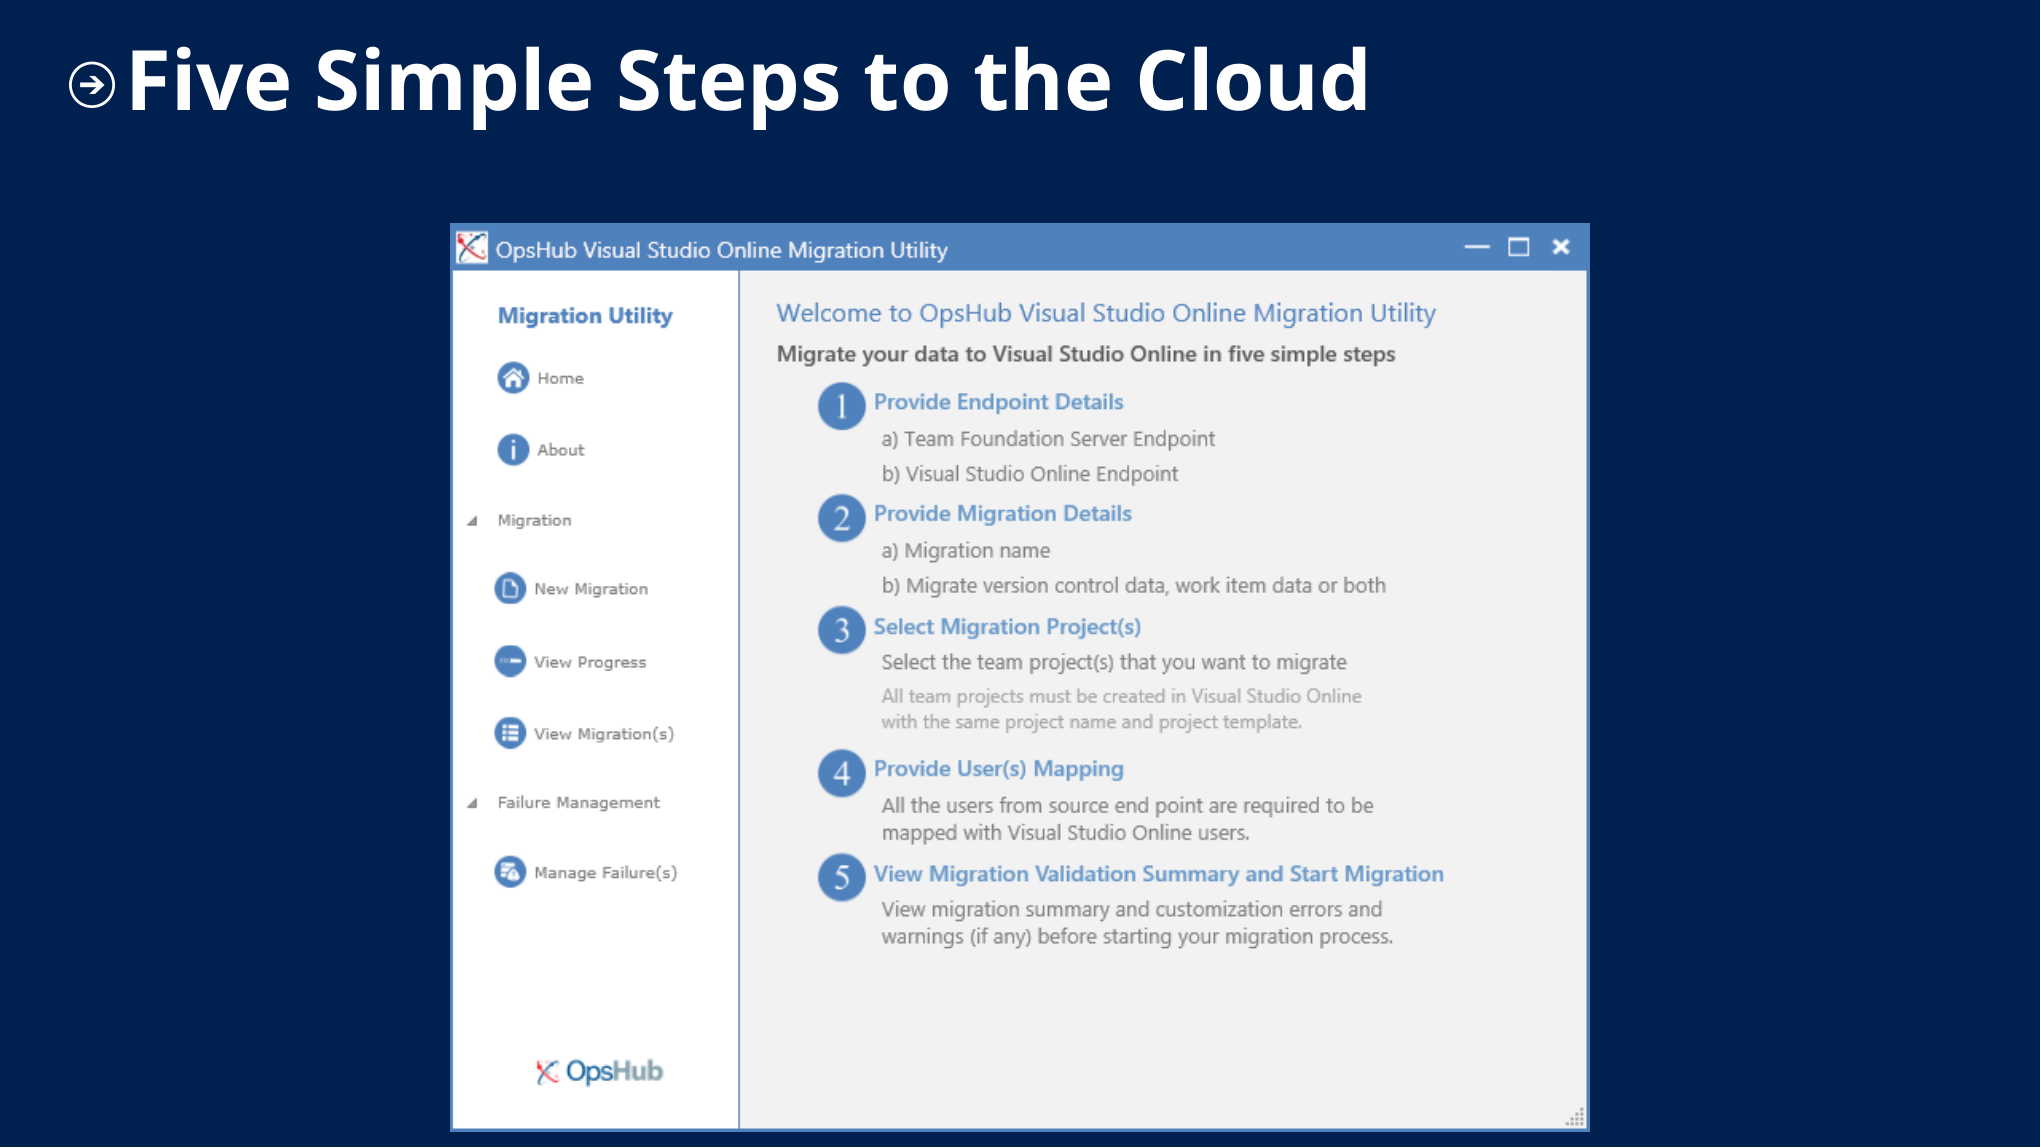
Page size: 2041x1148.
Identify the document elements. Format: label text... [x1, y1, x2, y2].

list Five Simple Steps to the Cloud [45, 23, 1996, 390]
picture [450, 223, 1590, 1133]
picture [69, 49, 128, 108]
